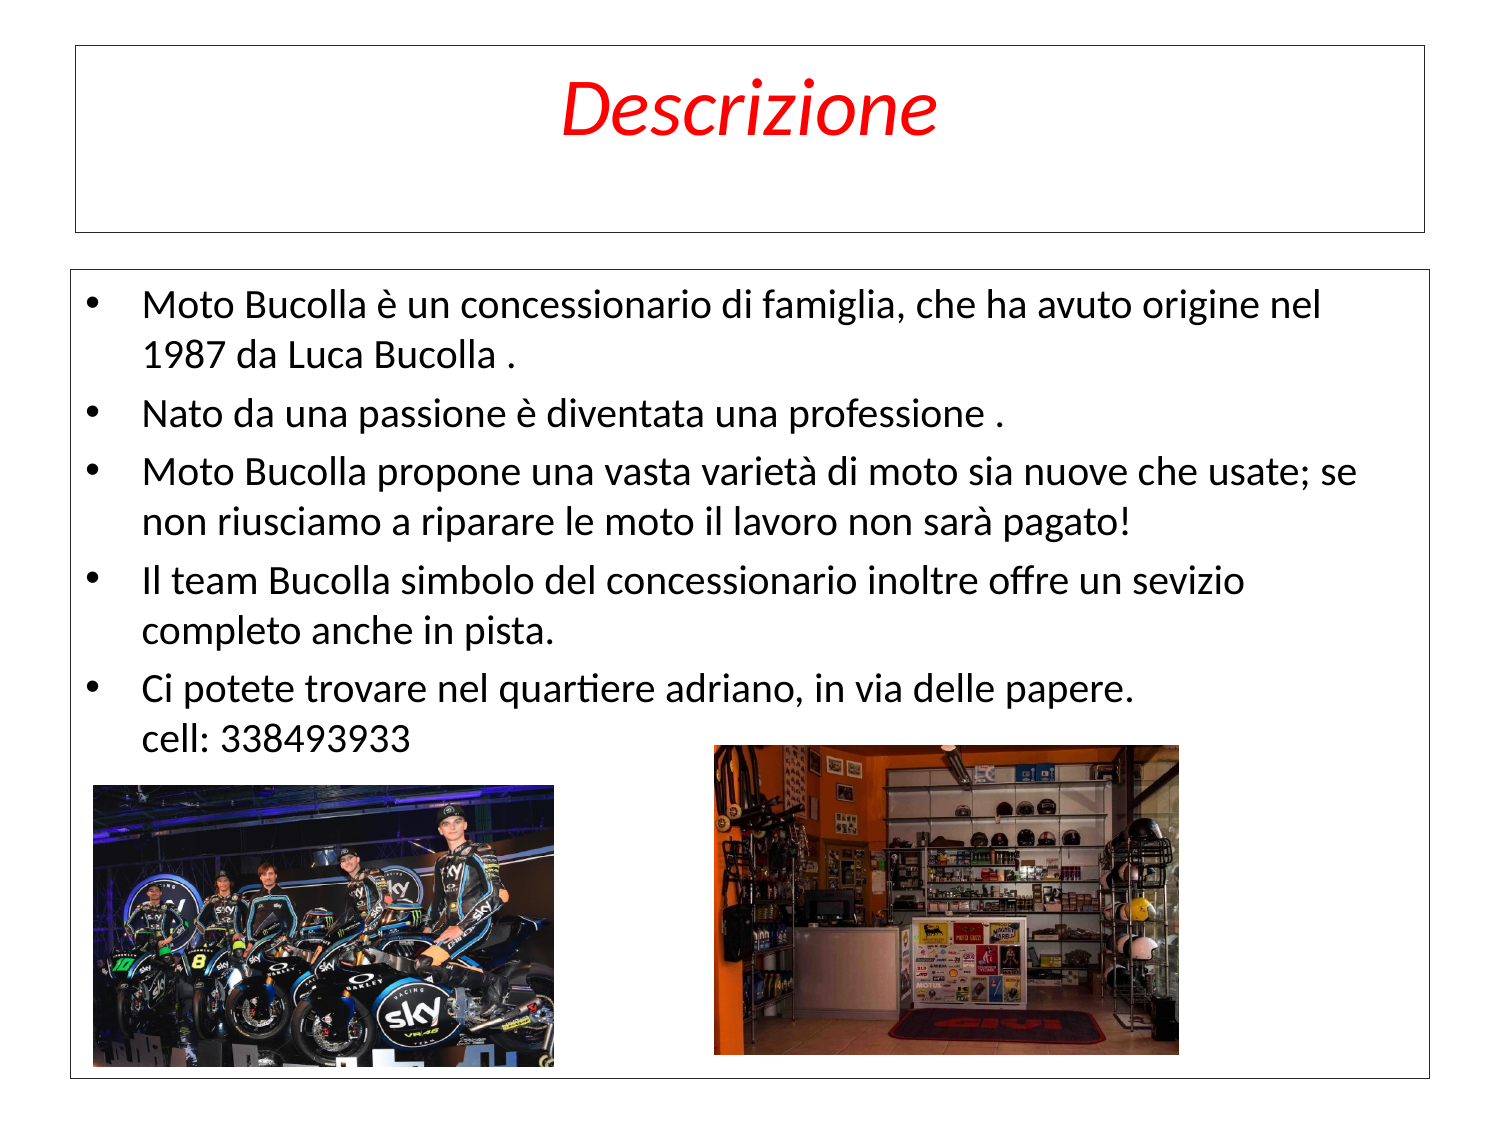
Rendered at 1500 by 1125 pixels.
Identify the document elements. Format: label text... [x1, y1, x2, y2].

picture [93, 784, 554, 1067]
list Moto Bucolla è un concessionario di famiglia, che ha avuto origine nel 1987 da Luca Bucolla . Nato da una passione è diventata una professione . Moto Bucolla propone una vasta varietà di moto sia nuove che usate; se non riusciamo a riparare le moto il lavoro non sarà pagato! Il team Bucolla simbolo del concessionario inoltre offre un sevizio completo anche in pista. Ci potete trovare nel quartiere adriano, in via delle papere. cell: 338493933 [70, 269, 1430, 1079]
picture [714, 745, 1180, 1055]
title Descrizione [75, 45, 1425, 233]
